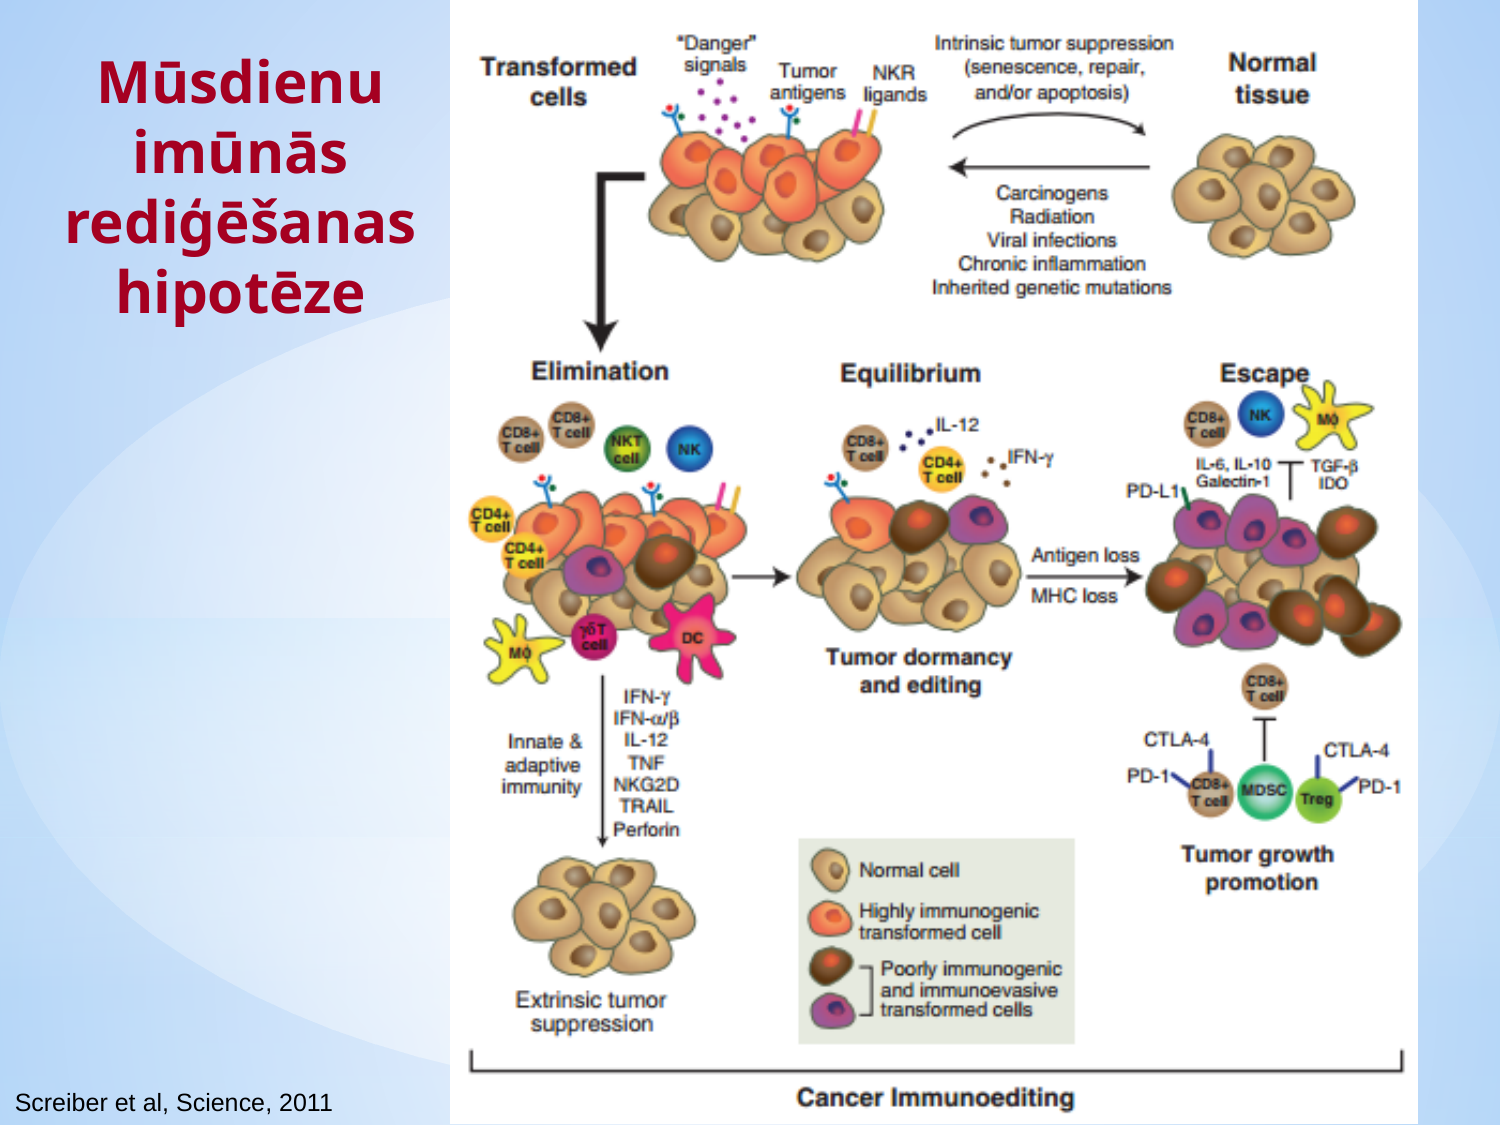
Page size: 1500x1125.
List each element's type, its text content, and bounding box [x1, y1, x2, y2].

text_box Mūsdienu imūnās rediģēšanas hipotēze [24, 37, 443, 333]
text_box Screiber et al, Science, 2011 [0, 1079, 375, 1125]
picture [449, 0, 1418, 1124]
